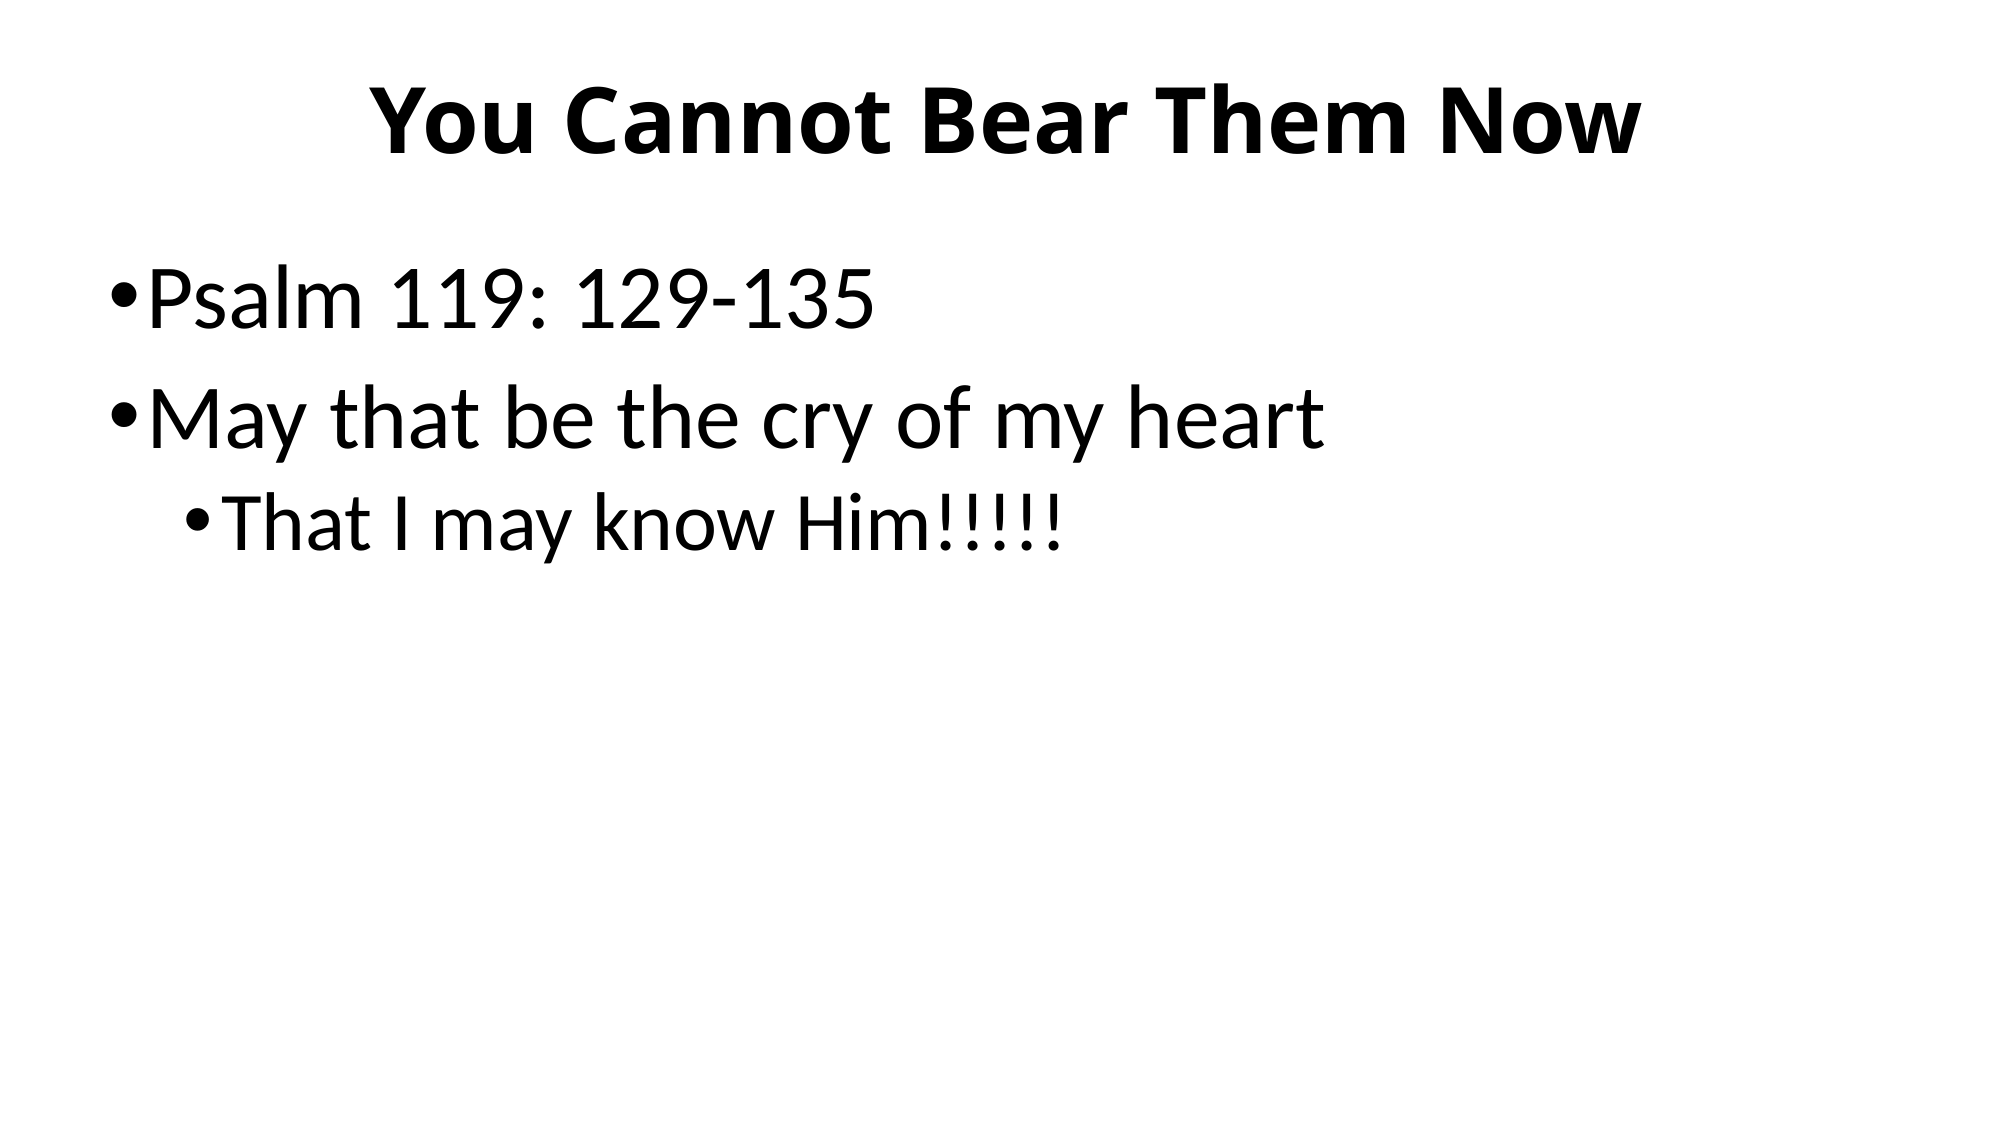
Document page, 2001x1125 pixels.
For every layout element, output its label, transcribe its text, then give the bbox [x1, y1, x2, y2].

title You Cannot Bear Them Now [93, 41, 1920, 207]
list Psalm 119: 129-135 May that be the cry of my heart That I may know Him!!!!! [93, 242, 1920, 1125]
